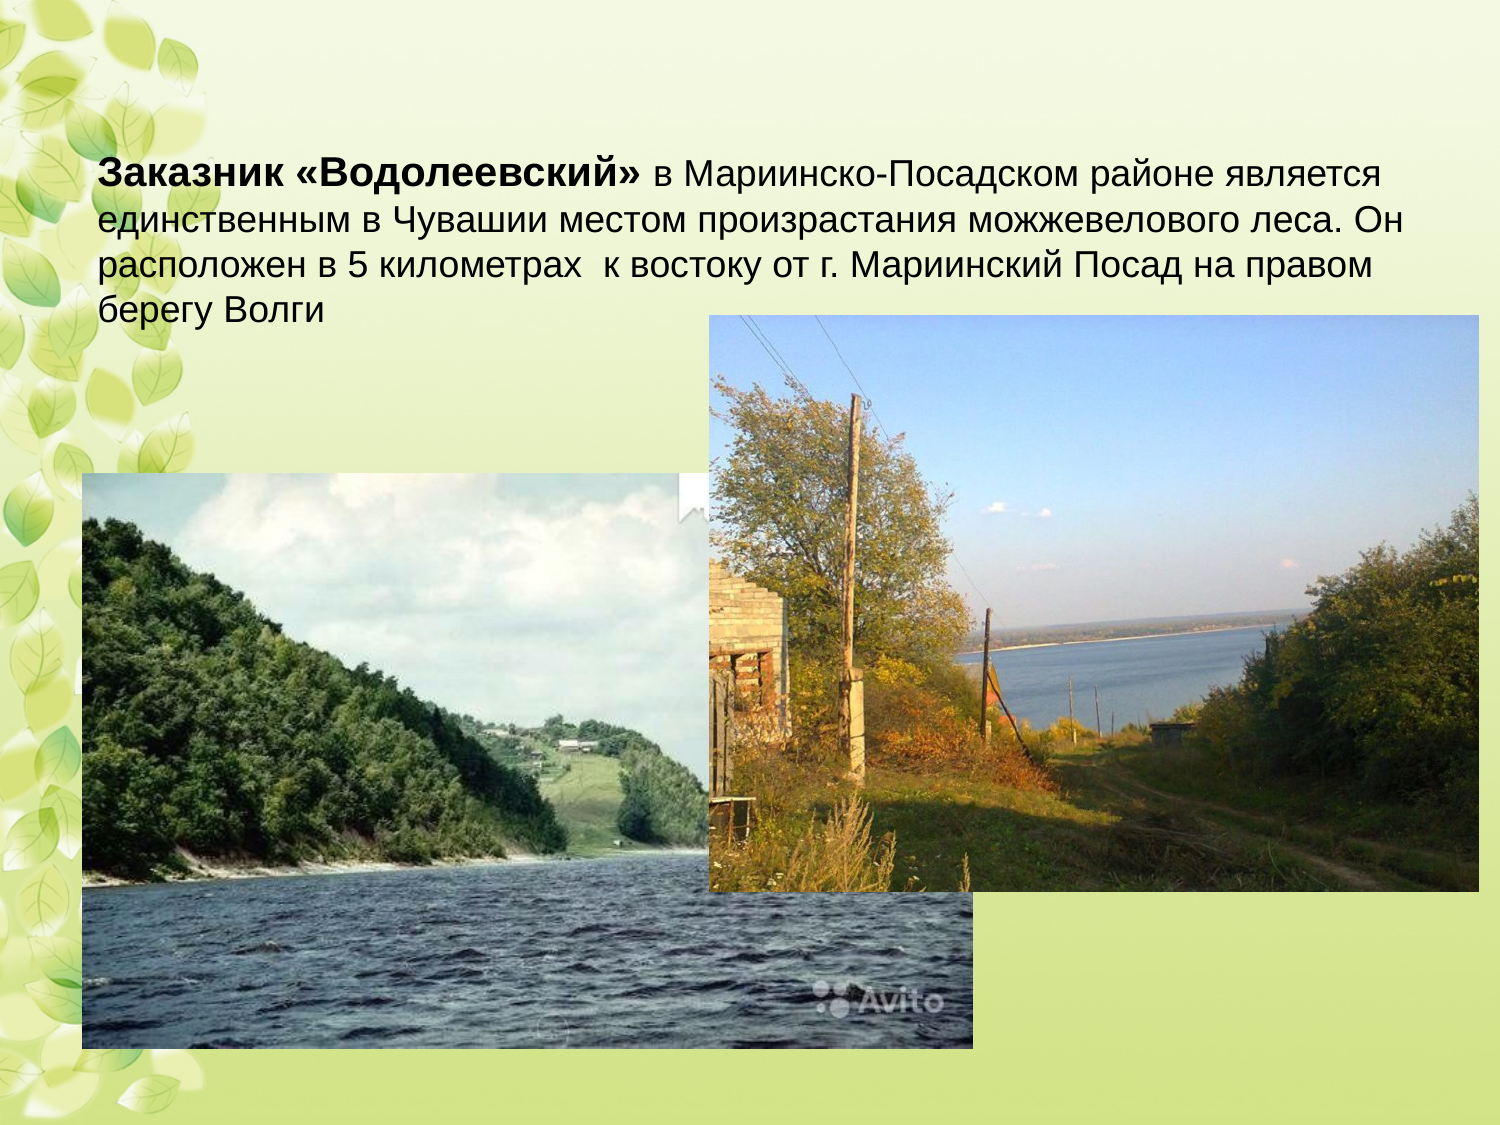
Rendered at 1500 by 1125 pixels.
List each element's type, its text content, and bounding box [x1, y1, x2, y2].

text_box Заказник «Водолеевский» в Мариинско-Посадском районе является единственным в Чувашии местом произрастания можжевелового леса. Он расположен в 5 километрах к востоку от г. Мариинский Посад на правом берегу Волги [82, 137, 1500, 337]
picture [0, 0, 1500, 1125]
